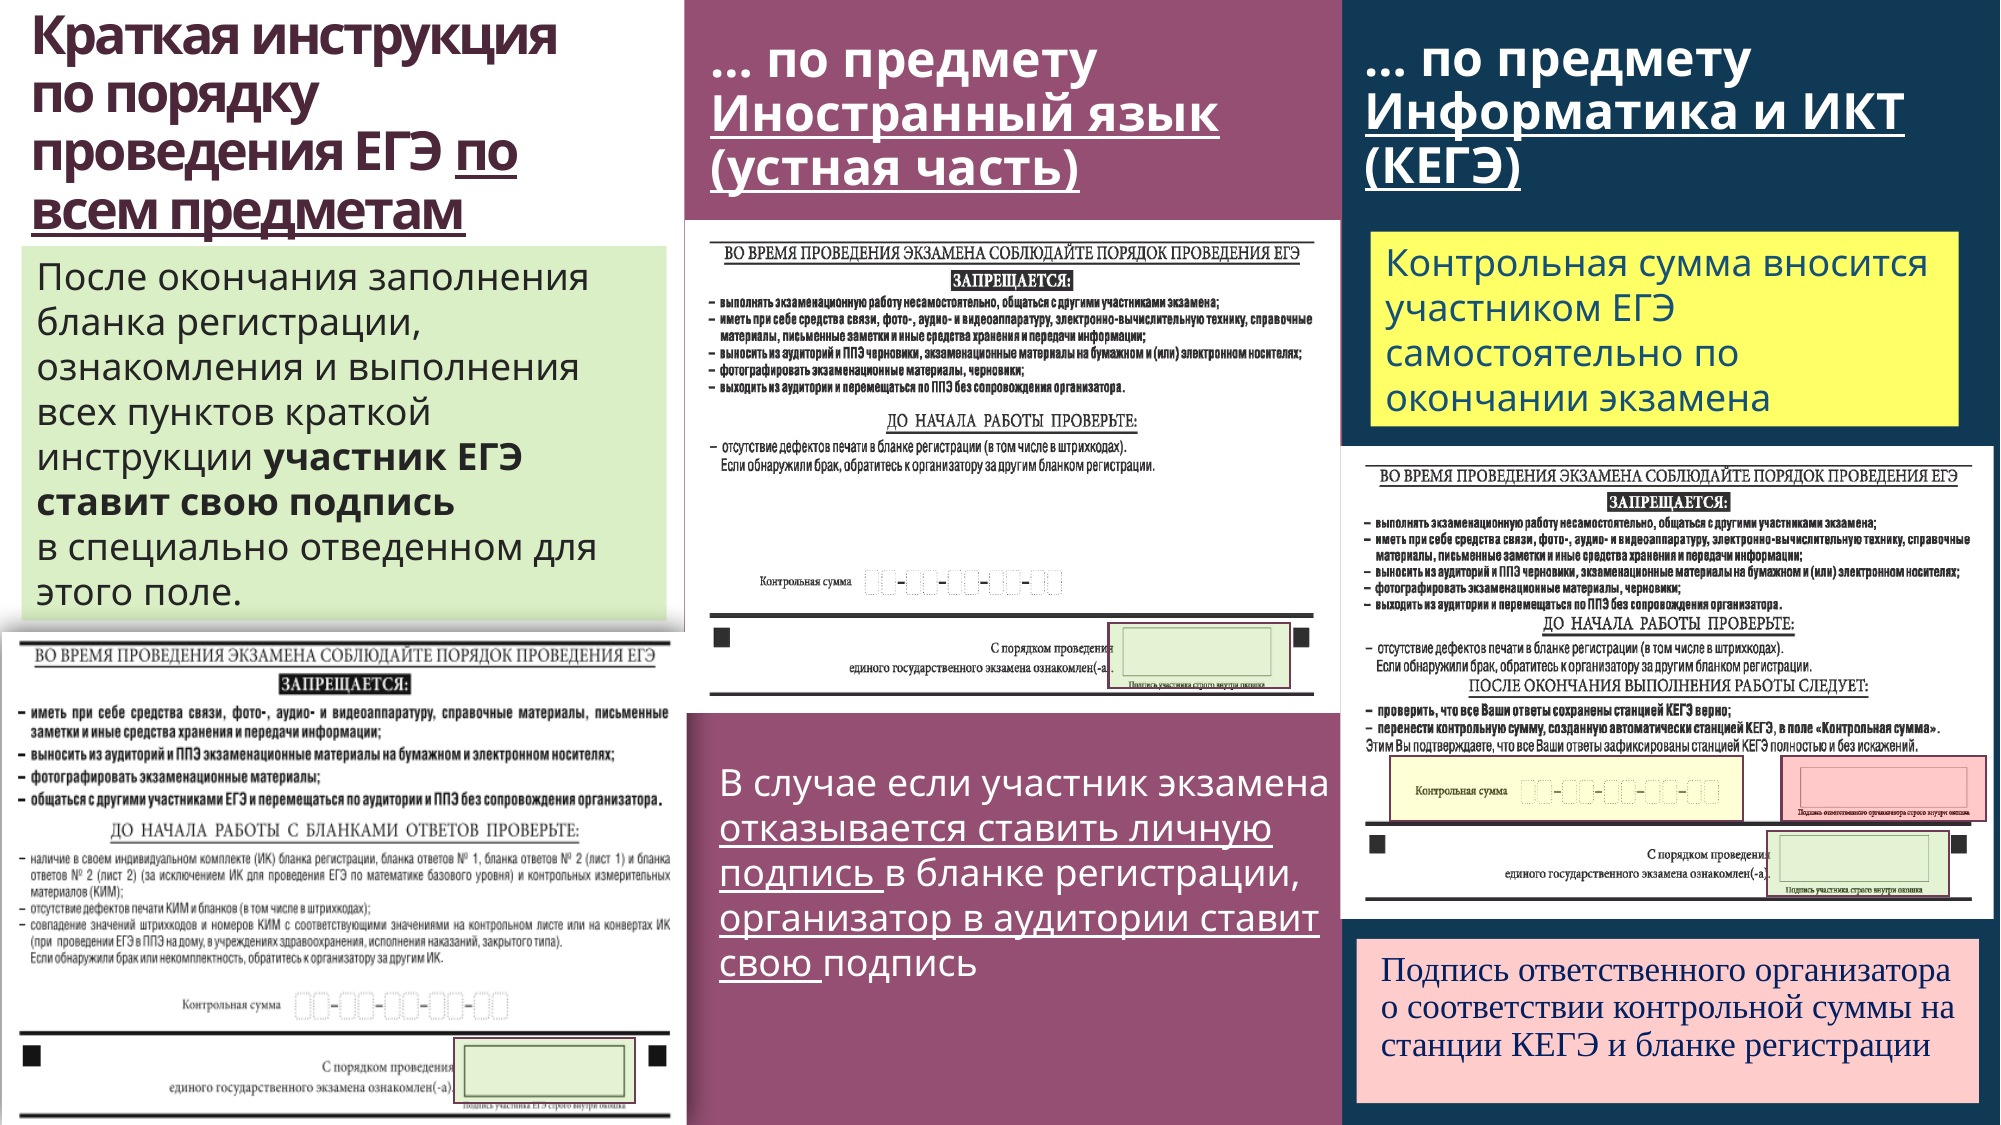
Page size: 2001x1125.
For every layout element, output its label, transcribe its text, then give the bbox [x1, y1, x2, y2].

list Подпись ответственного организатора о соответствии контрольной суммы на станции КЕГЭ и бланке регистрации [1356, 938, 1979, 1104]
text_box Контрольная сумма вносится участником ЕГЭ самостоятельно по окончании экзамена [1370, 231, 1959, 427]
picture [1, 220, 1994, 1125]
text_box В случае если участник экзамена отказывается ставить личную подпись в бланке регистрации, организатор в аудитории ставит свою подпись [704, 751, 1358, 992]
title Краткая инструкция по порядку проведения ЕГЭ по всем предметам [30, 0, 636, 245]
list … по предмету Информатика и ИКТ (КЕГЭ) [1364, 21, 1965, 203]
text_box После окончания заполнения бланка регистрации, ознакомления и выполнения всех пунктов краткой инструкции участник ЕГЭ ставит свою подпись в специально отведенном для этого поле. [21, 245, 667, 621]
list … по предмету Иностранный язык (устная часть) [710, 23, 1316, 205]
